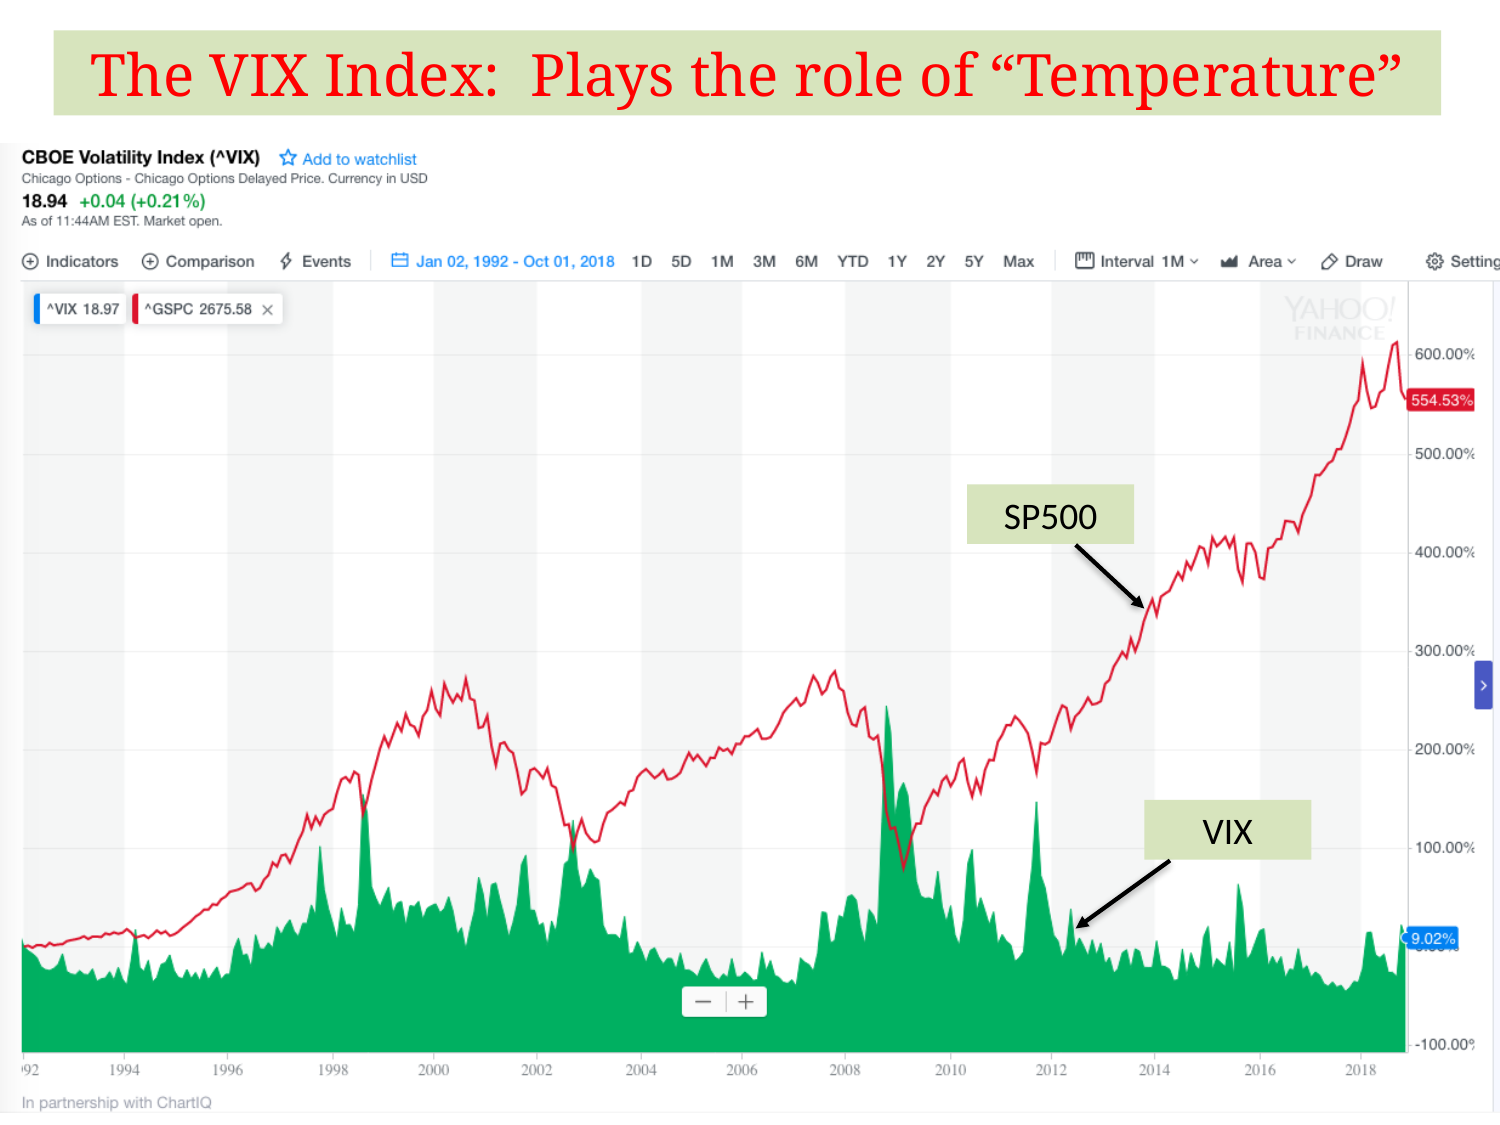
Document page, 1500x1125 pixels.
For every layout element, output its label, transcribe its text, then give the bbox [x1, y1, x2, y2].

picture [0, 143, 1500, 1113]
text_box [1075, 860, 1171, 929]
text_box The VIX Index: Plays the role of “Temperature” [53, 30, 1442, 116]
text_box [1075, 544, 1145, 609]
